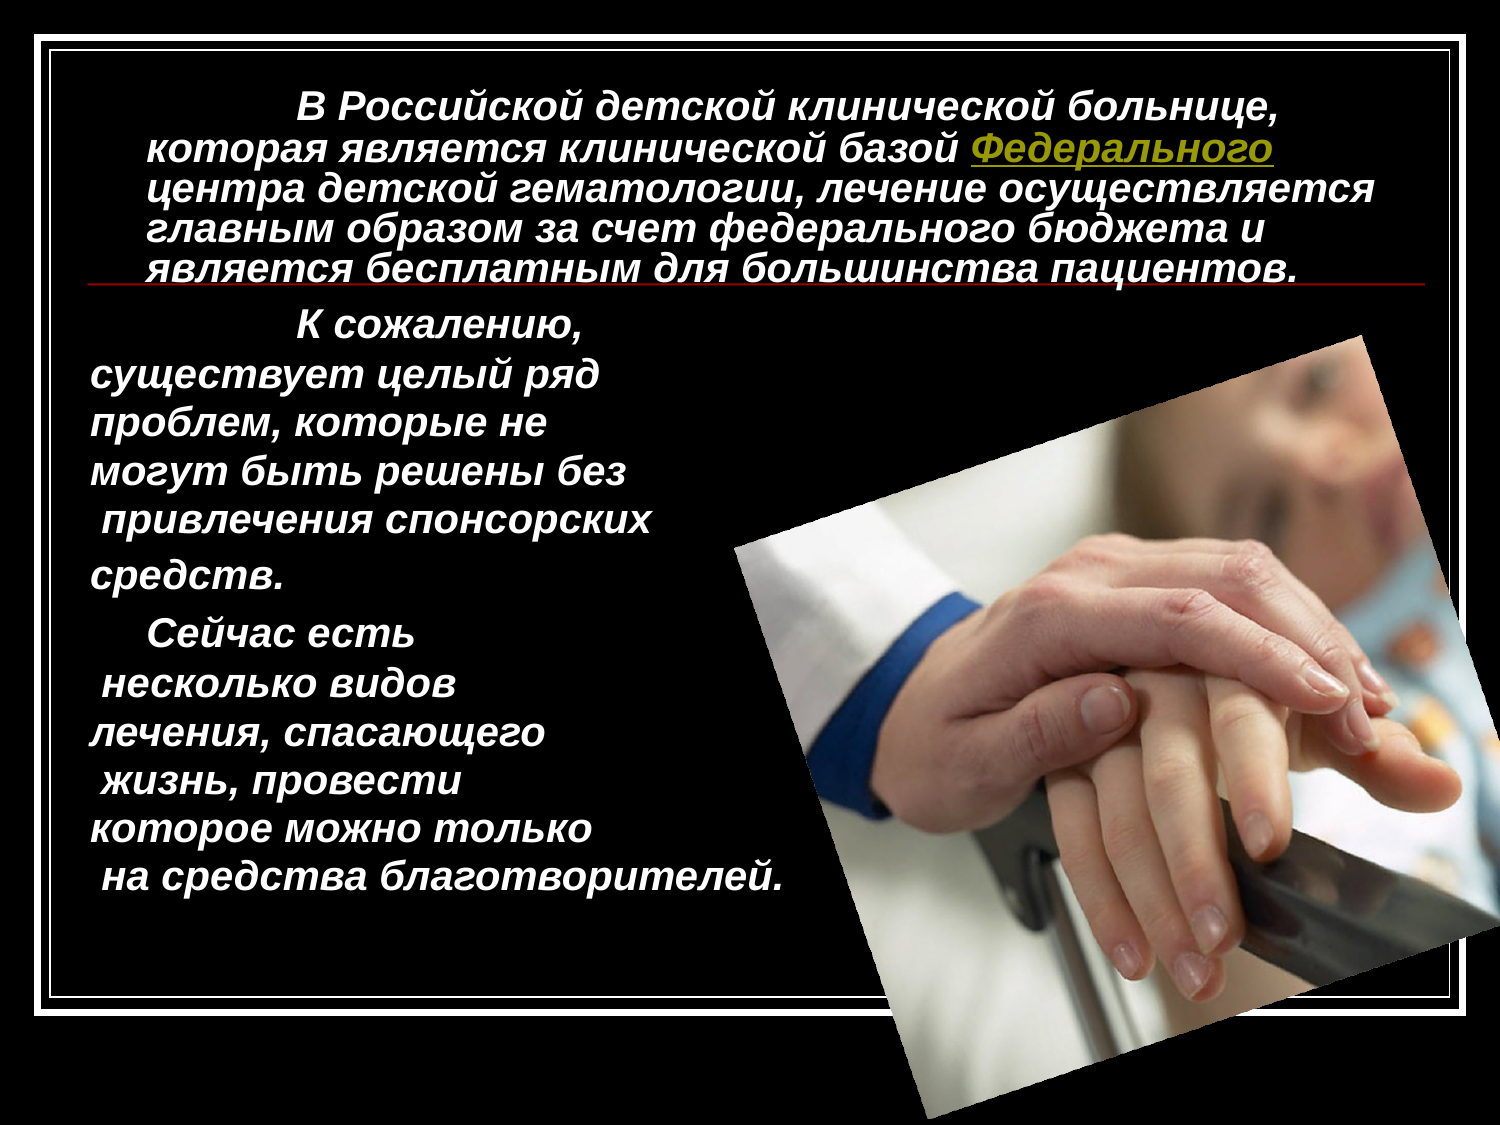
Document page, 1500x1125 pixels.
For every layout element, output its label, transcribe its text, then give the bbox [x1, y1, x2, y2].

list В Российской детской клинической больнице, которая является клинической базой Федерального центра детской гематологии, лечение осуществляется главным образом за счет федерального бюджета и является бесплатным для большинства пациентов. К сожалению, существует целый ряд проблем, которые не могут быть решены без привлечения спонсорских средств. Сейчас есть несколько видов лечения, спасающего жизнь, провести которое можно только на средства благотворителей. [75, 75, 1425, 975]
picture [734, 335, 1500, 1119]
